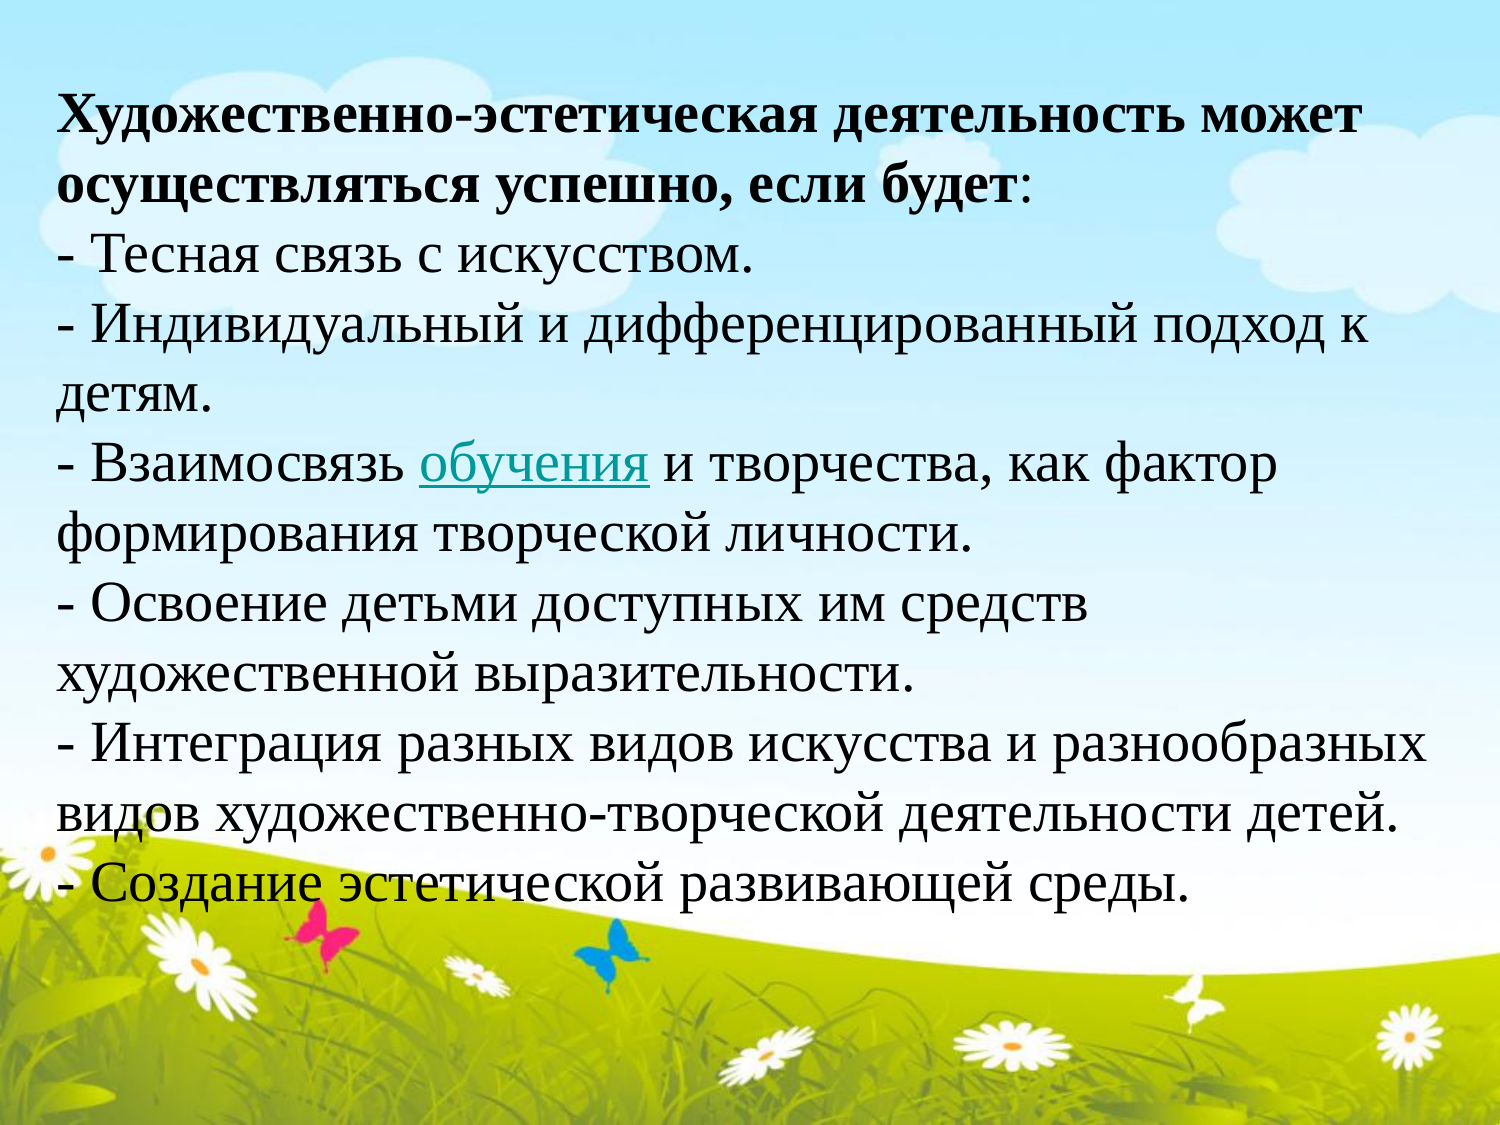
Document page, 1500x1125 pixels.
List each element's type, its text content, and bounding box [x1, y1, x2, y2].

text_box Художественно-эстетическая деятельность может осуществляться успешно, если будет: - Тесная связь с искусством. - Индивидуальный и дифференцированный подход к детям. - Взаимосвязь обучения и творчества, как фактор формирования творческой личности. - Освоение детьми доступных им средств художественной выразительности. - Интеграция разных видов искусства и разнообразных видов художественно-творческой деятельности детей. - Создание эстетической развивающей среды. [41, 66, 1459, 921]
picture [0, 0, 1500, 1125]
